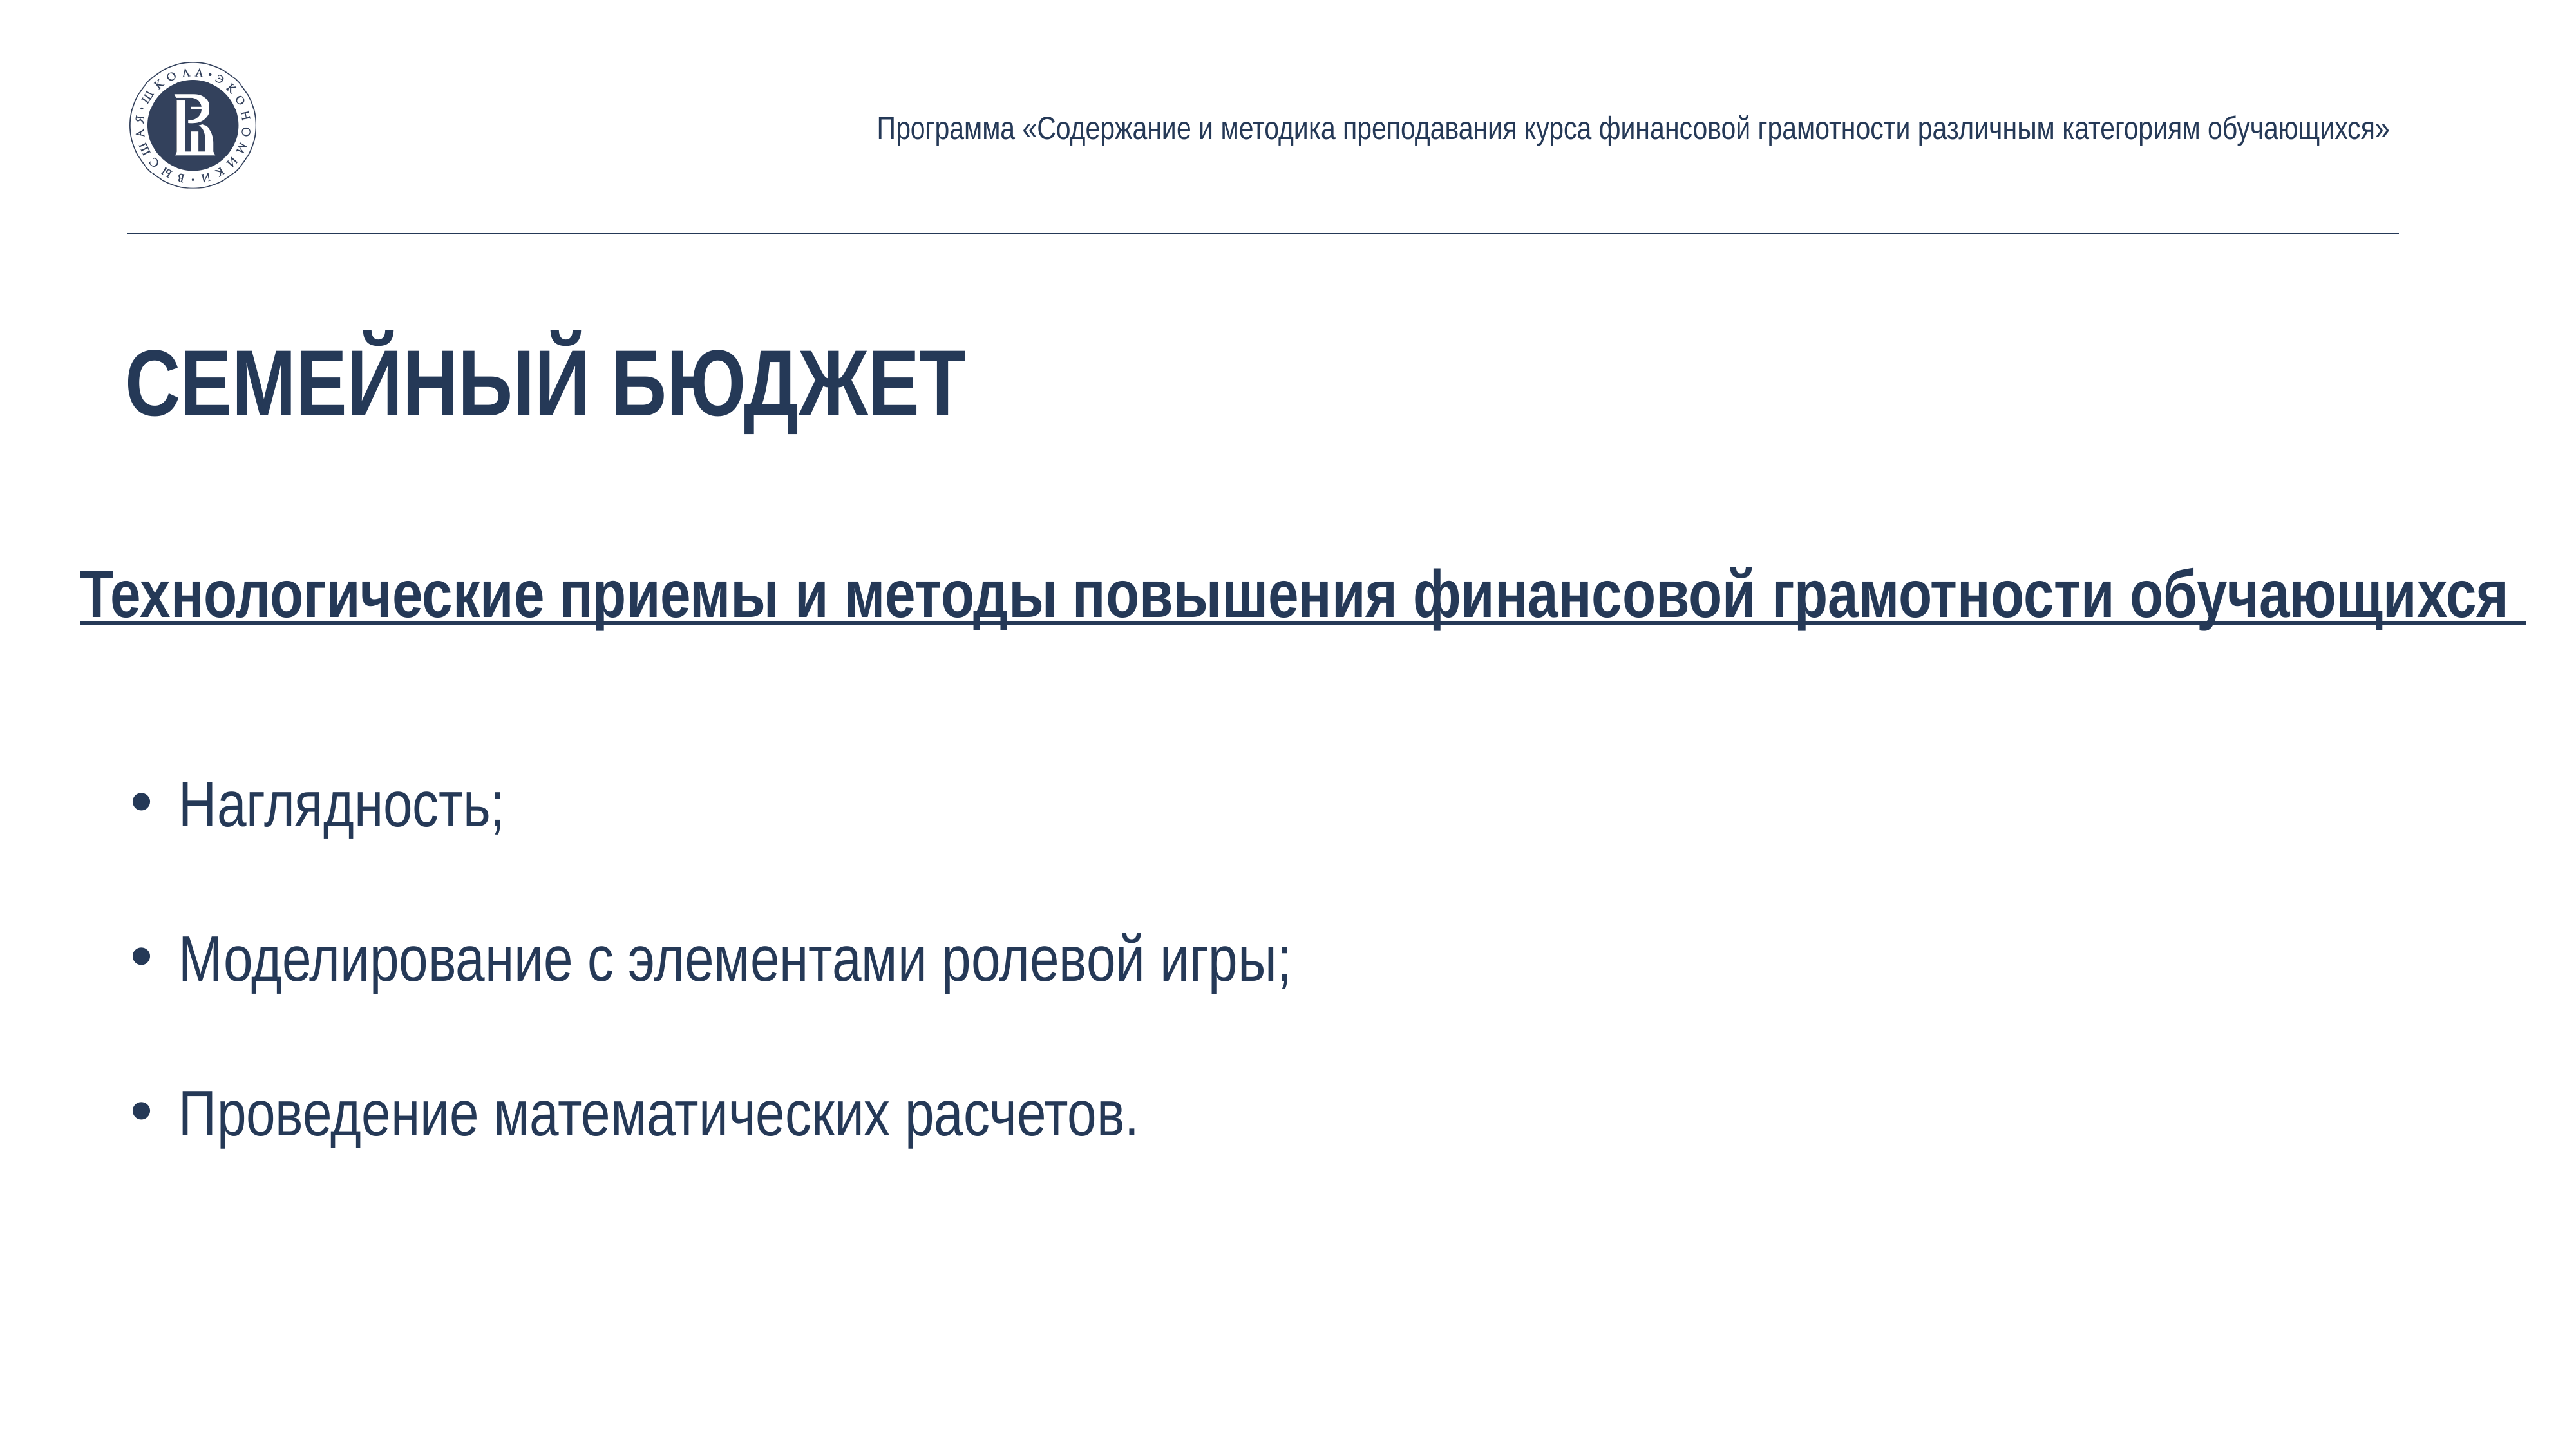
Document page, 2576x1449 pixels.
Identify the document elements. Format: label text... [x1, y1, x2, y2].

text_box Наглядность; Моделирование с элементами ролевой игры; Проведение математических расчетов. [123, 755, 2396, 1171]
text_box Программа «Содержание и методика преподавания курса финансовой грамотности различным категориям обучающихся» [831, 100, 2399, 154]
text_box семейный бюджет [117, 314, 2390, 498]
text_box Технологические приемы и методы повышения финансовой грамотности обучающихся [55, 498, 2551, 639]
picture [129, 62, 256, 189]
